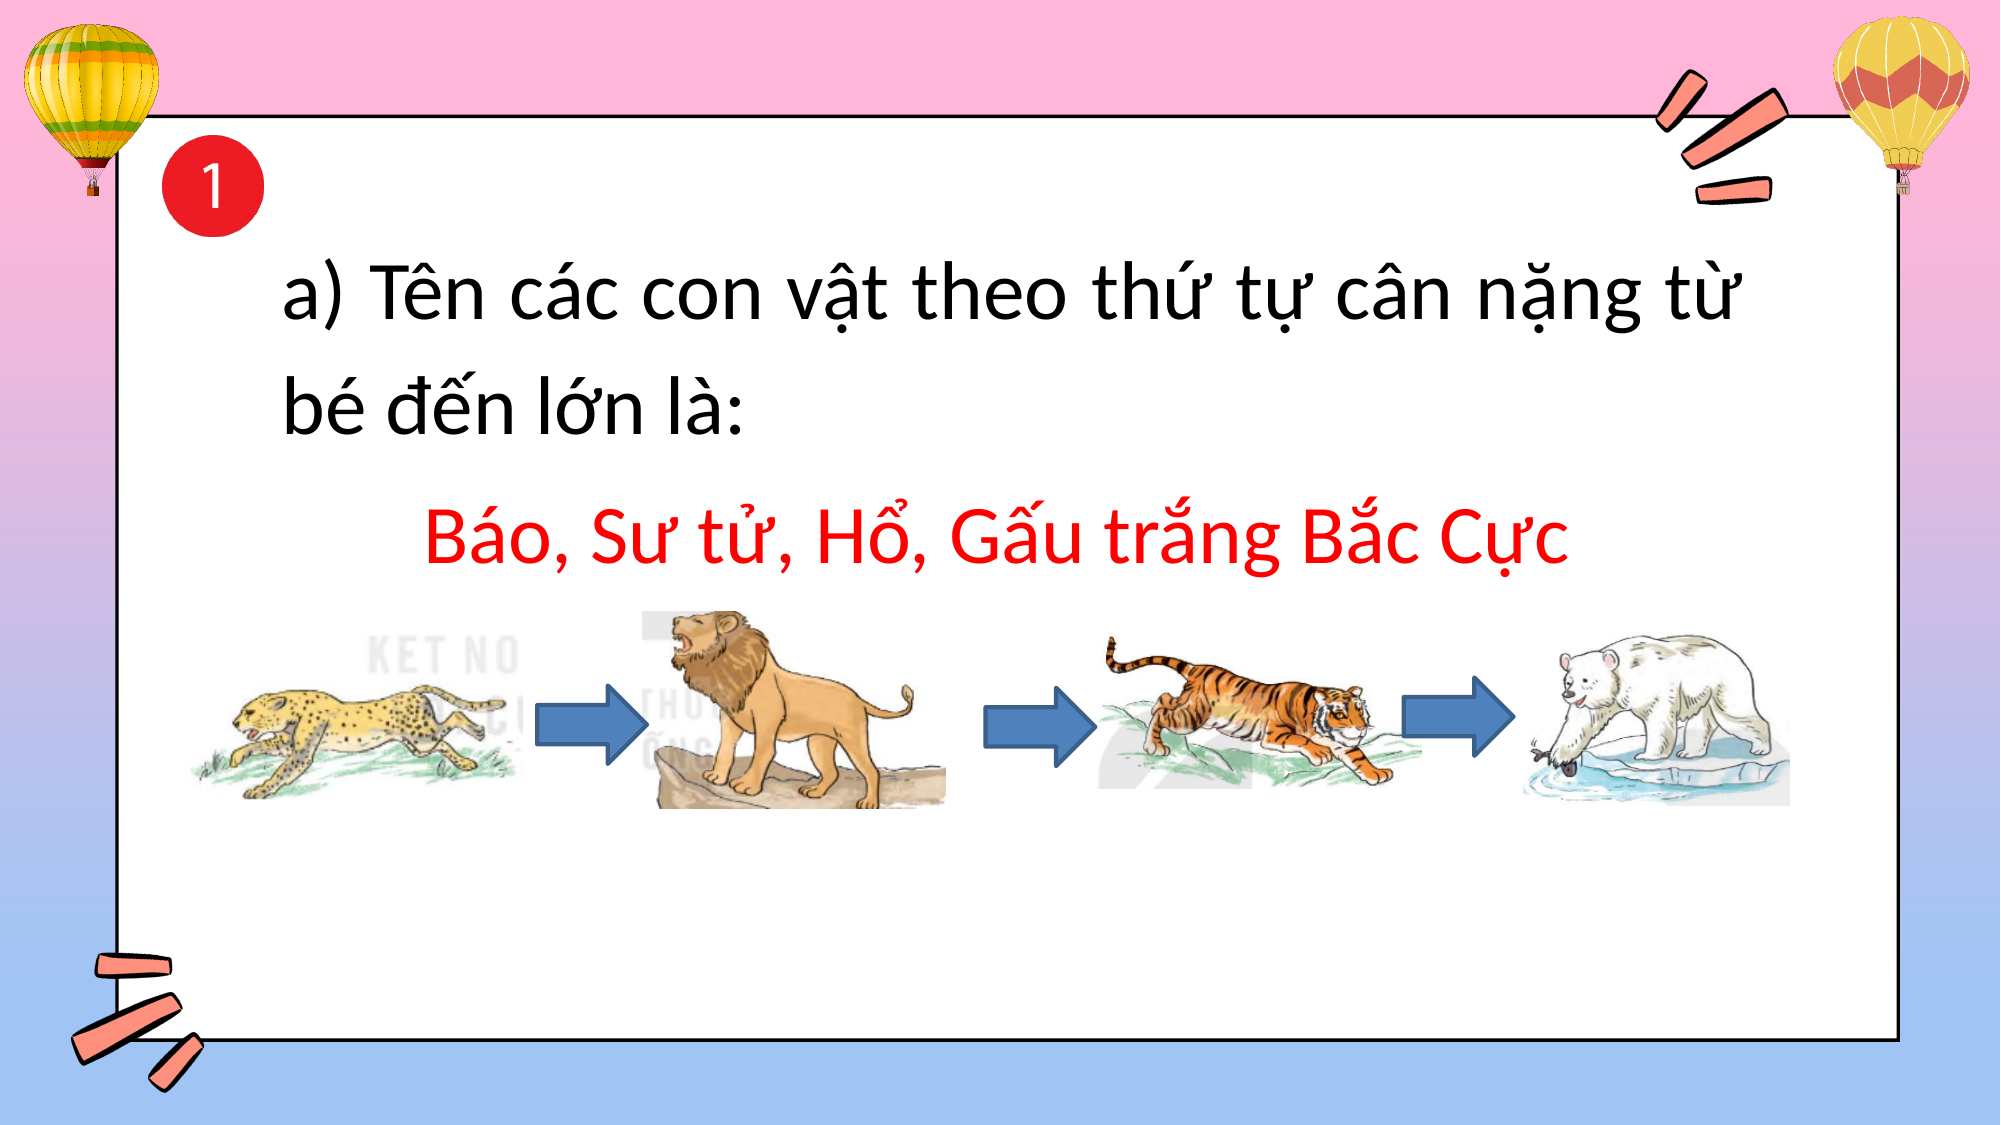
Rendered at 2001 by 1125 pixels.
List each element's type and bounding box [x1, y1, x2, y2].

picture [0, 0, 2000, 1125]
text_box [74, 70, 1901, 1088]
